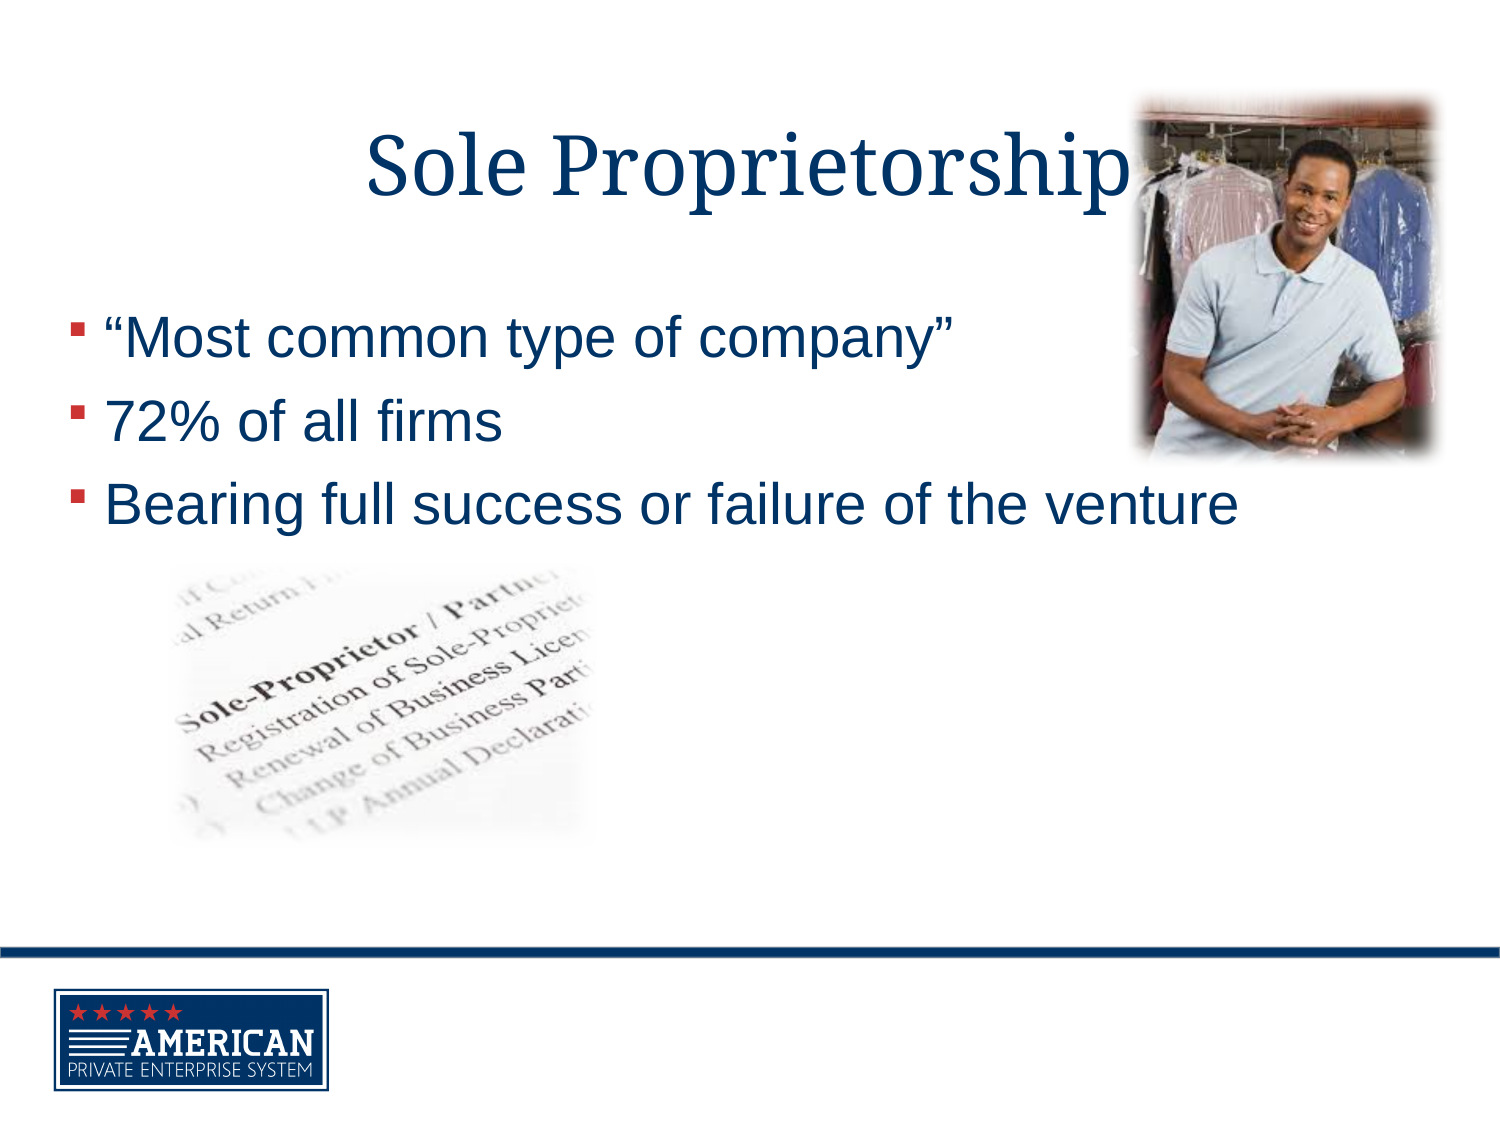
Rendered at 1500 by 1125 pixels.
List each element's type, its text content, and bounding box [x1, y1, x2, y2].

picture [167, 562, 598, 849]
picture [1125, 85, 1448, 469]
list “Most common type of company” 72% of all firms Bearing full success or failure of the venture [52, 299, 1448, 926]
title Sole Proprietorship [52, 59, 1448, 278]
picture [43, 979, 336, 1100]
